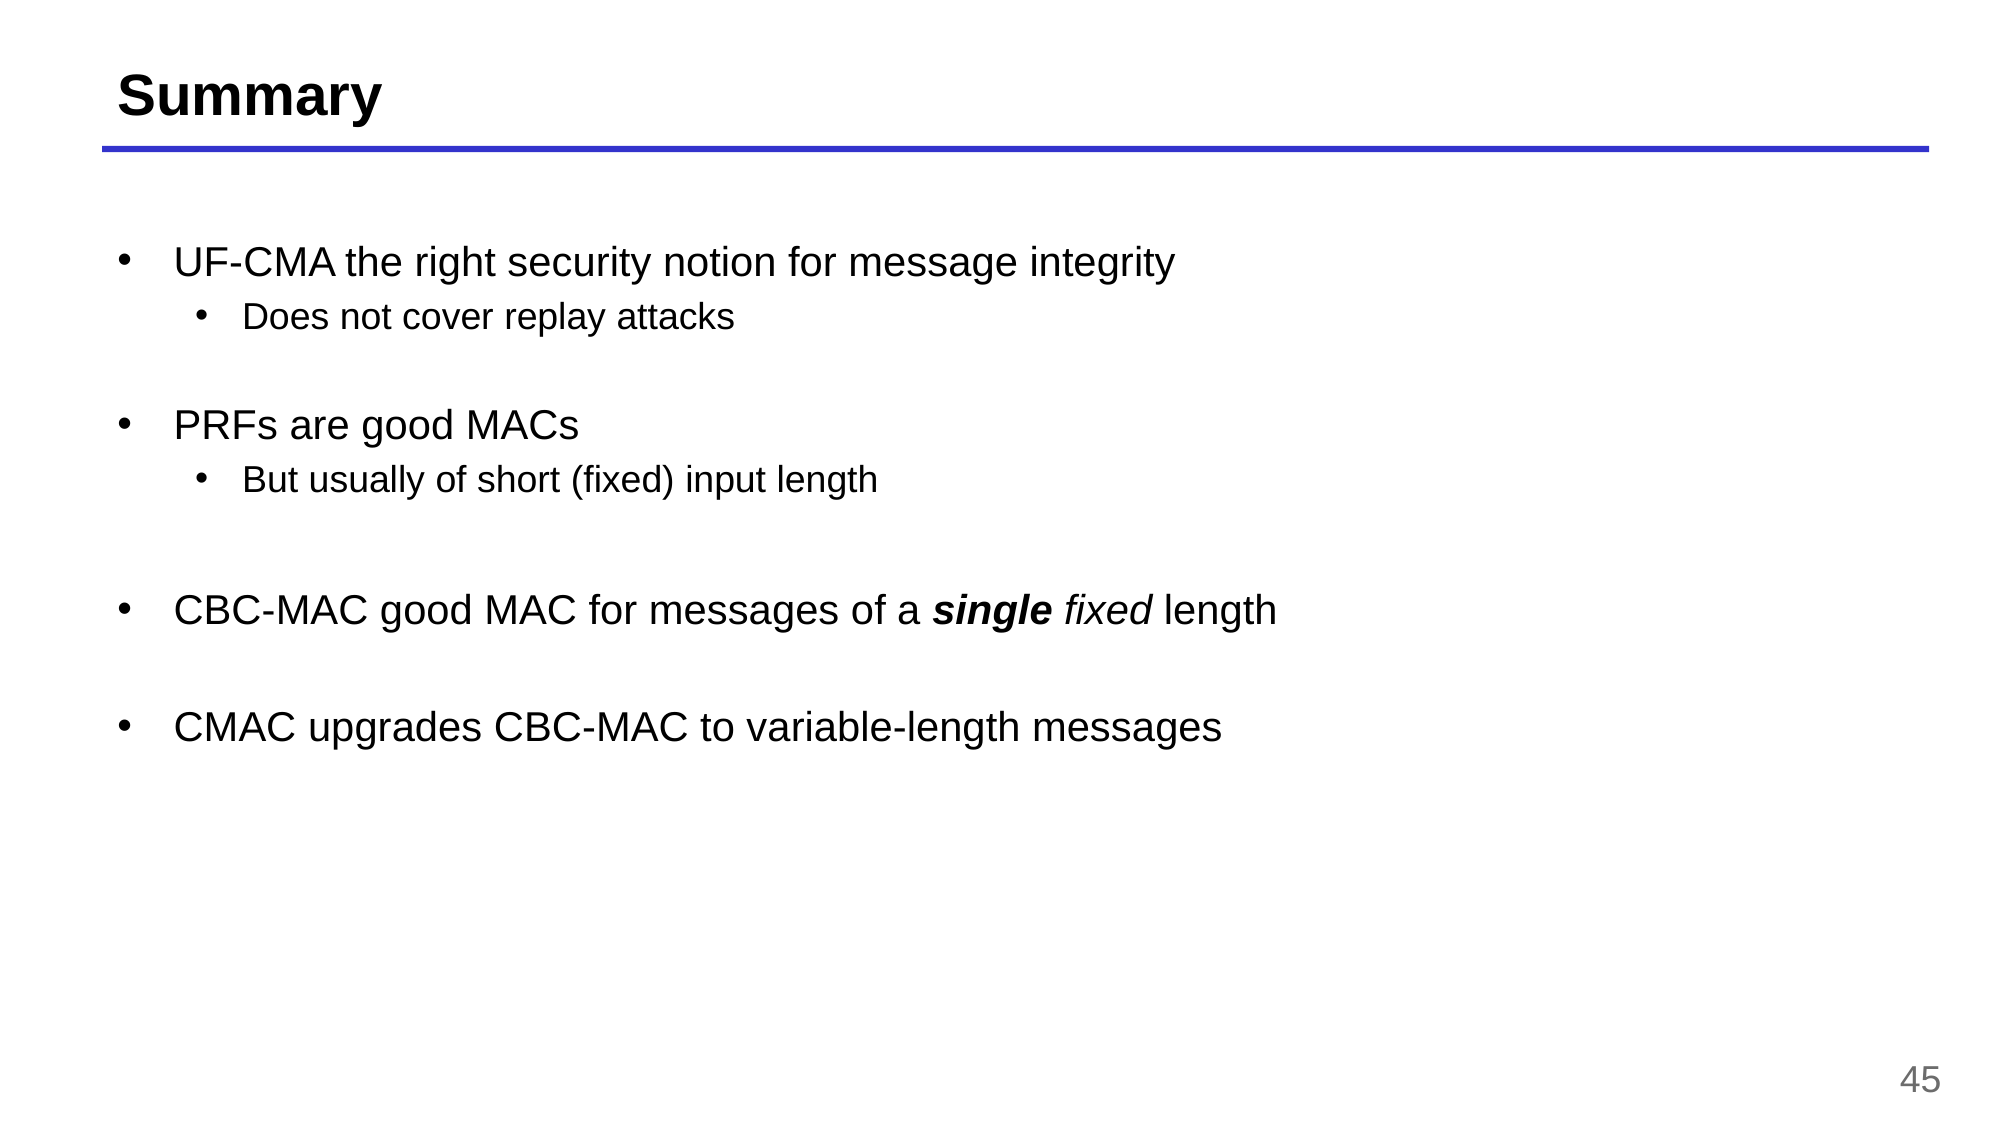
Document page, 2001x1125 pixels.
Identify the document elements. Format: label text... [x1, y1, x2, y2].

slide_number 45 [1539, 1047, 1957, 1101]
list UF-CMA the right security notion for message integrity Does not cover replay attacks PRFs are good MACs But usually of short (fixed) input length CBC-MAC good MAC for messages of a single fixed length CMAC upgrades CBC-MAC to variable-length messages [102, 168, 1930, 1000]
title Summary [102, 54, 1930, 130]
